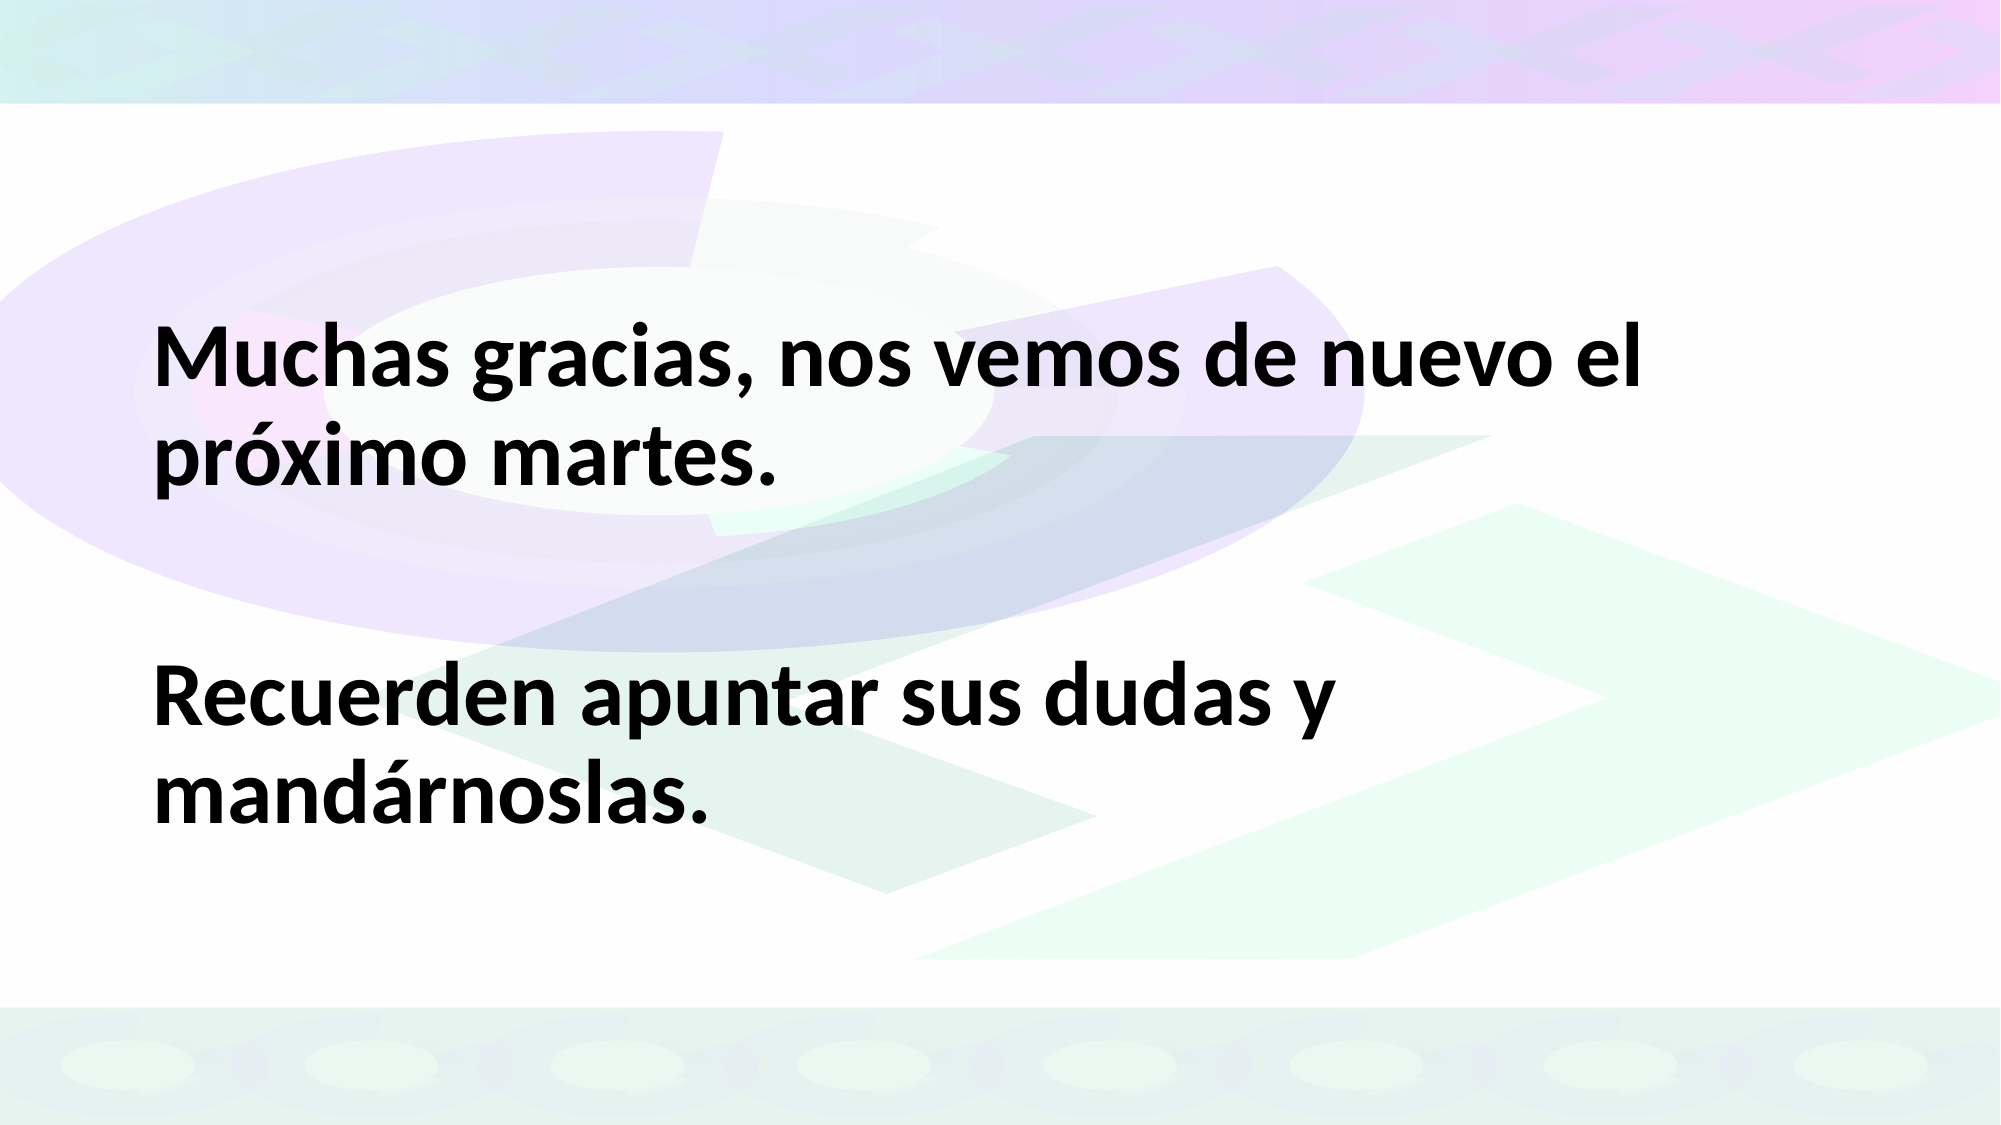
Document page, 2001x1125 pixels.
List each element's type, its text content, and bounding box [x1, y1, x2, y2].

picture [0, 0, 2001, 1125]
list Muchas gracias, nos vemos de nuevo el próximo martes. Recuerden apuntar sus dudas y mandárnoslas. [137, 299, 1863, 1014]
